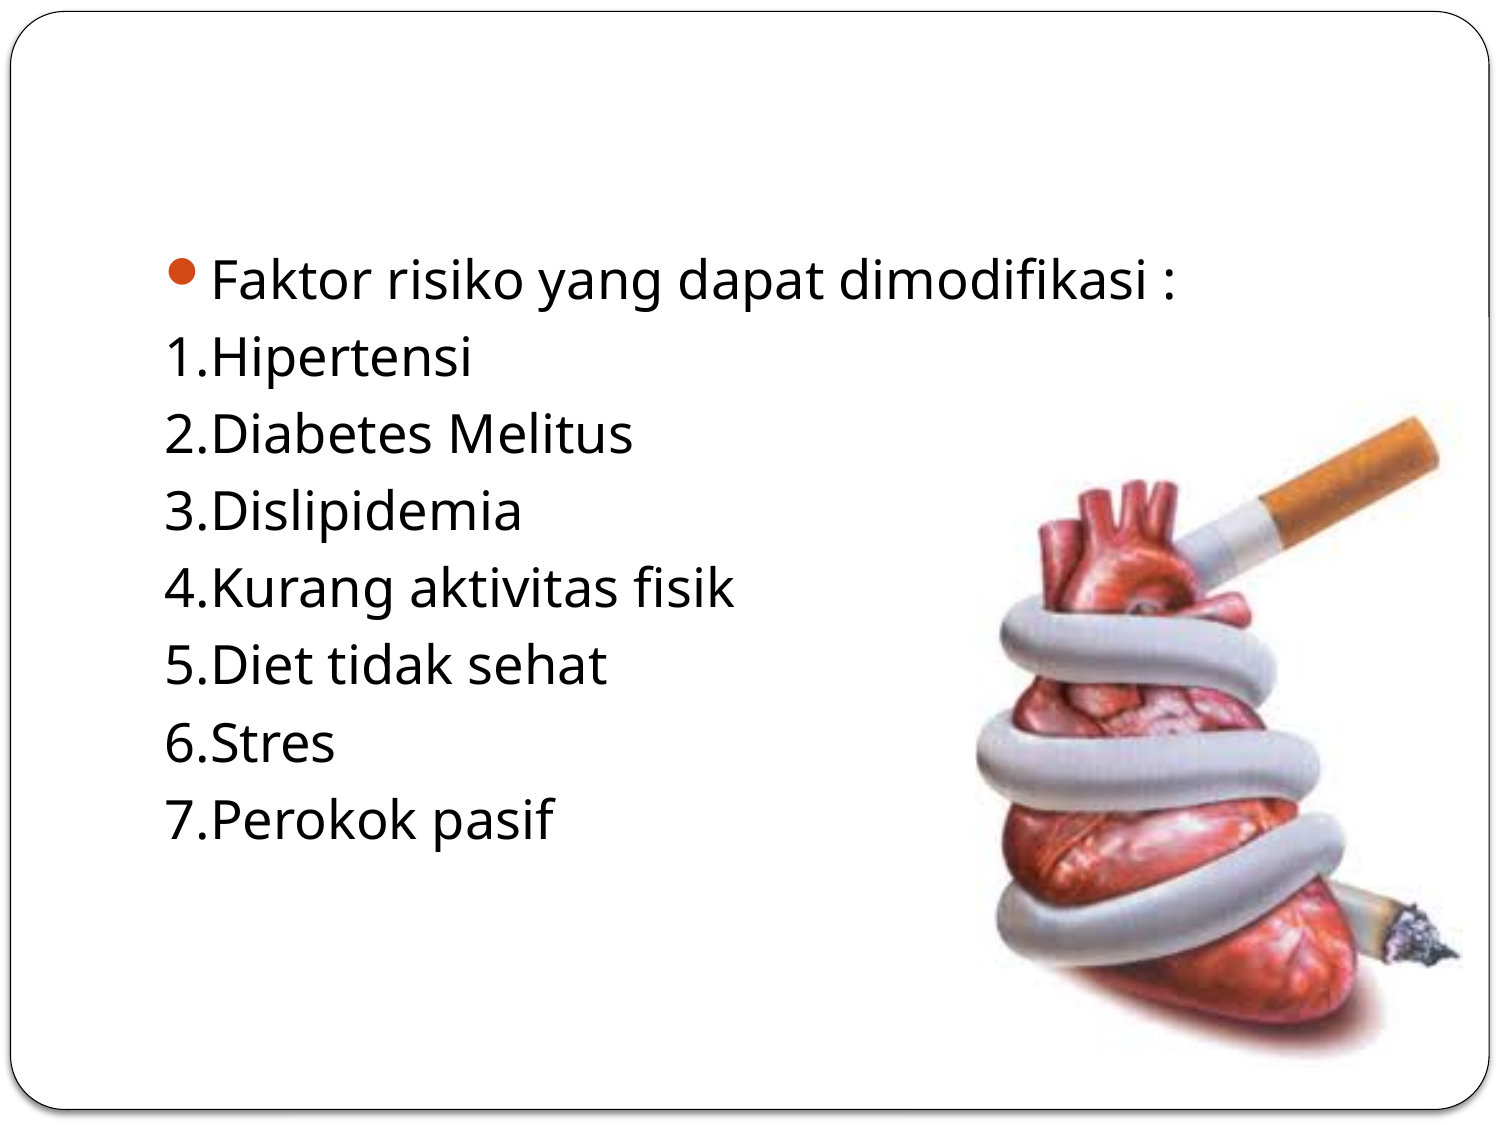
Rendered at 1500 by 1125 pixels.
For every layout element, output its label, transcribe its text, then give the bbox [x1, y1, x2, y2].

list Faktor risiko yang dapat dimodifikasi : 1.Hipertensi 2.Diabetes Melitus 3.Dislipidemia 4.Kurang aktivitas fisik 5.Diet tidak sehat 6.Stres 7.Perokok pasif [150, 237, 1425, 988]
picture [974, 399, 1463, 1068]
